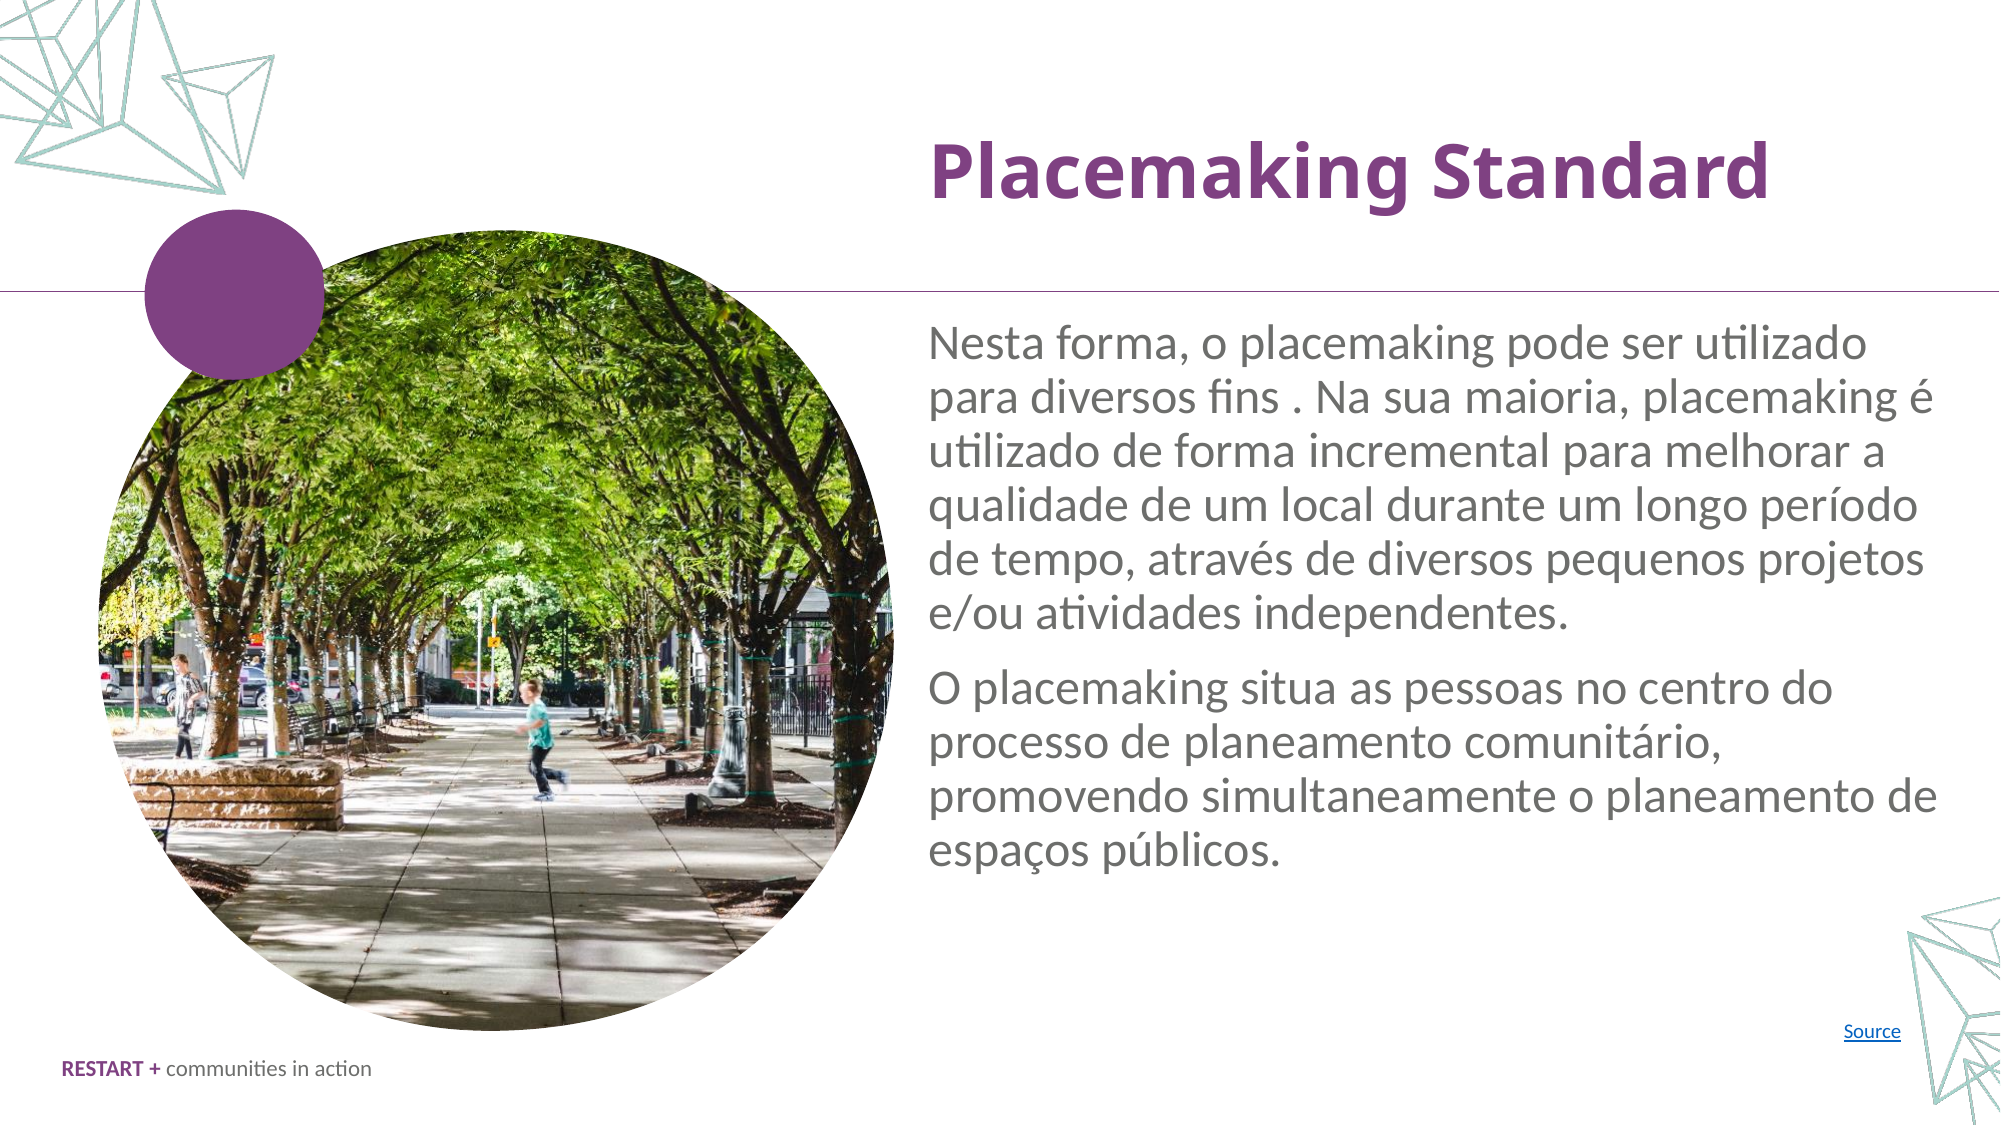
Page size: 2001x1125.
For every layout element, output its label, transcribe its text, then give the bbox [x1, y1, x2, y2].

text_box Source [1829, 1010, 2000, 1051]
list Nesta forma, o placemaking pode ser utilizado para diversos fins . Na sua maioria, placemaking é utilizado de forma incremental para melhorar a qualidade de um local durante um longo período de tempo, através de diversos pequenos projetos e/ou atividades independentes. O placemaking situa as pessoas no centro do processo de planeamento comunitário, promovendo simultaneamente o planeamento de espaços públicos. [913, 309, 1983, 905]
picture [0, 0, 296, 194]
picture [98, 230, 894, 1031]
list Placemaking Standard [913, 125, 1830, 267]
picture [1907, 872, 2001, 1125]
